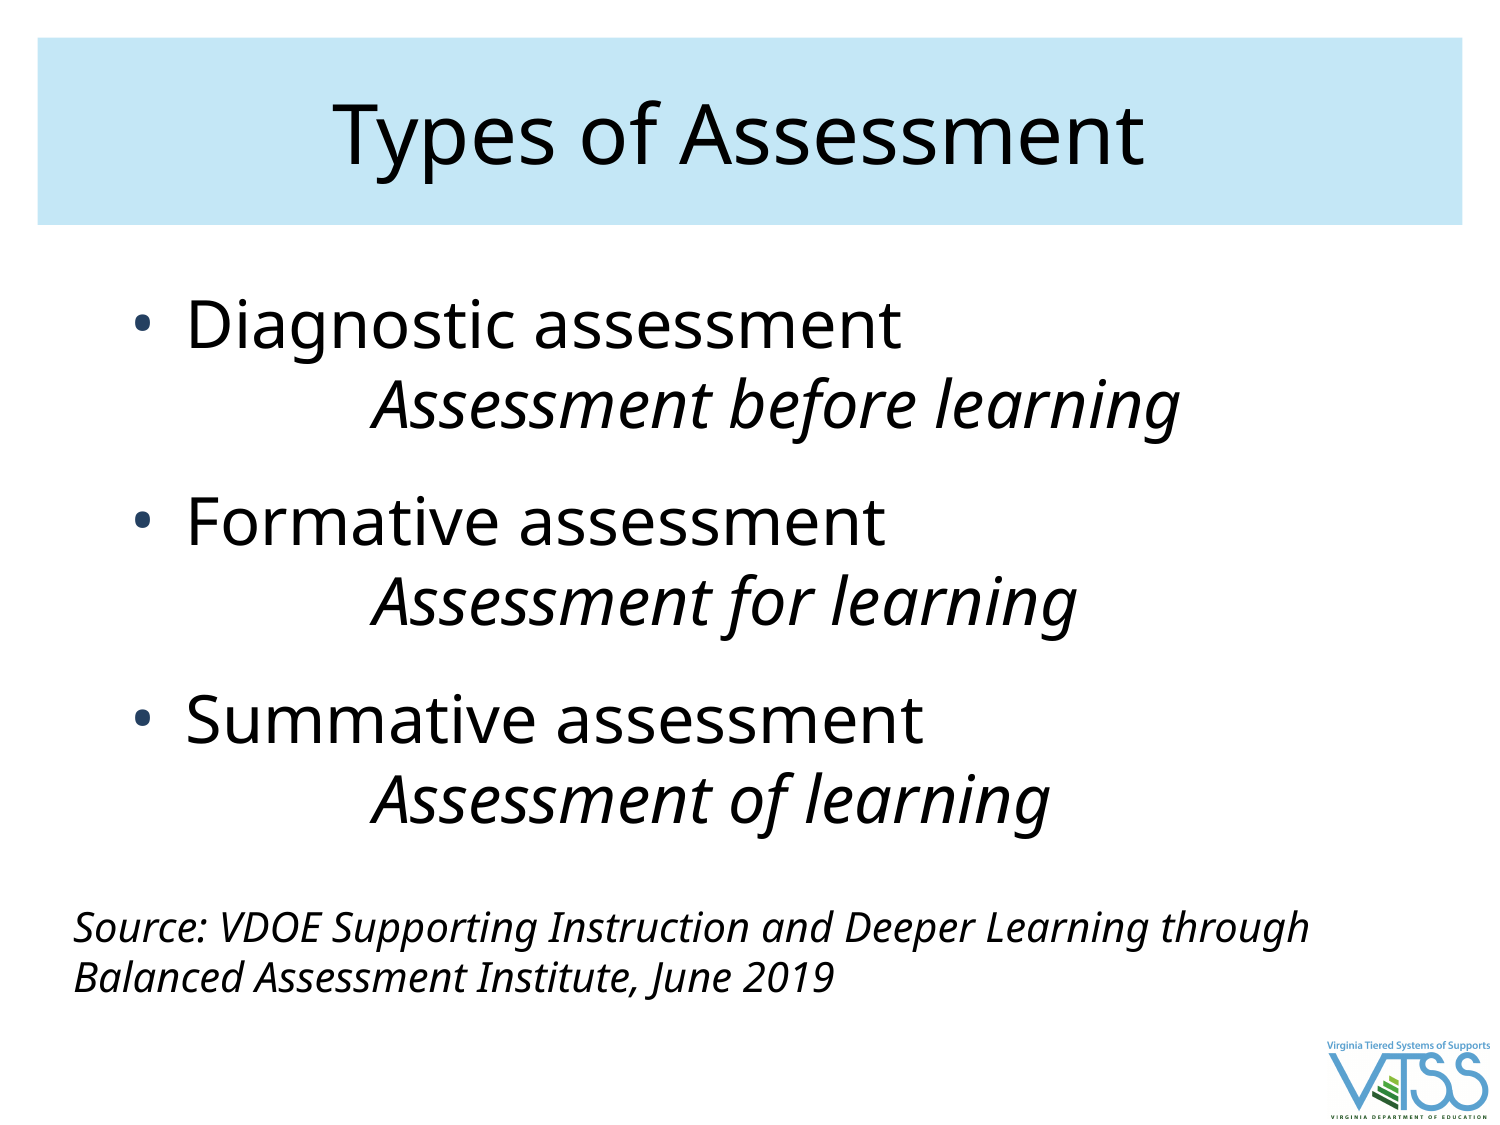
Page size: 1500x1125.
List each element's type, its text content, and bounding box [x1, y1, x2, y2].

text_box Source: VDOE Supporting Instruction and Deeper Learning through Balanced Assessment Institute, June 2019 [58, 885, 1439, 1007]
title Types of Assessment [37, 37, 1463, 225]
text_box Diagnostic assessment Assessment before learning Formative assessment Assessment for learning Summative assessment Assessment of learning [58, 274, 1404, 885]
picture [1327, 1041, 1490, 1119]
